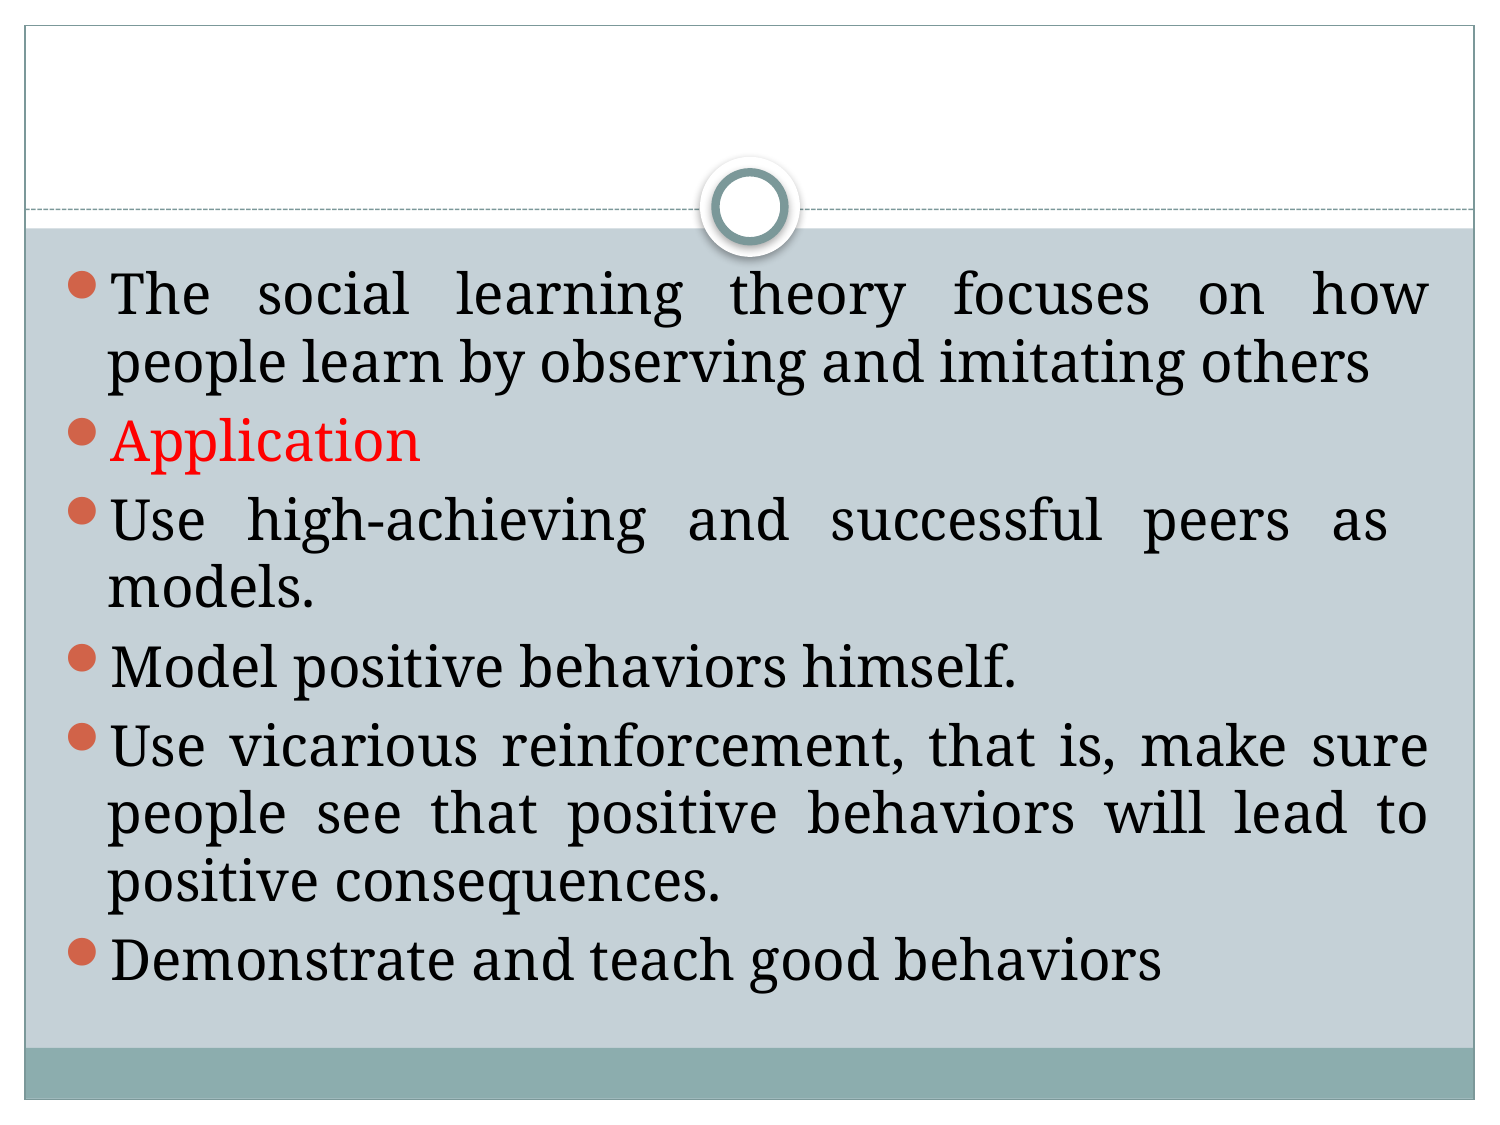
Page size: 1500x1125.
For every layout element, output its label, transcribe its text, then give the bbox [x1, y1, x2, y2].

list The social learning theory focuses on how people learn by observing and imitating others Application Use high-achieving and successful peers as models. Model positive behaviors himself. Use vicarious reinforcement, that is, make sure people see that positive behaviors will lead to positive consequences. Demonstrate and teach good behaviors [49, 250, 1445, 1001]
